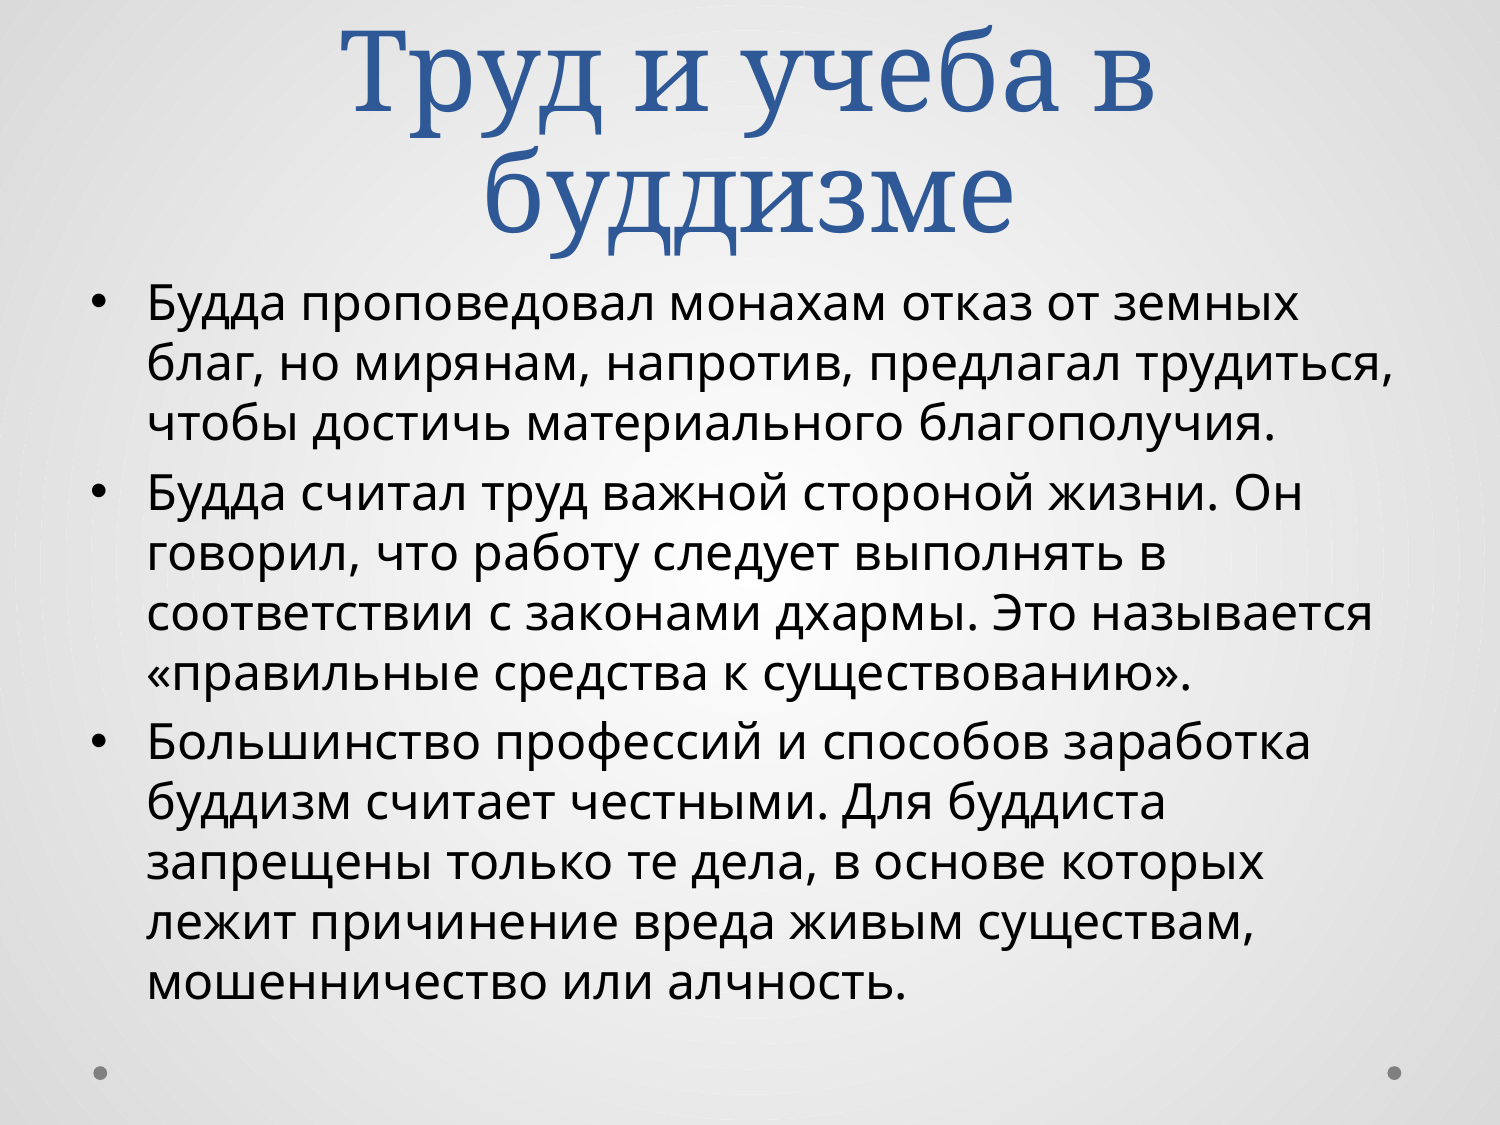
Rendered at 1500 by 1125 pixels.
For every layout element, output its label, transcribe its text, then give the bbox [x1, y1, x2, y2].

title Труд и учеба в буддизме [75, 0, 1425, 262]
list Будда проповедовал монахам отказ от земных благ, но мирянам, напротив, предлагал трудиться, чтобы достичь материального благополучия. Будда считал труд важной стороной жизни. Он говорил, что работу следует выполнять в соответствии с законами дхармы. Это называется «правильные средства к существованию». Большинство профессий и способов заработка буддизм считает честными. Для буддиста запрещены только те дела, в основе которых лежит причинение вреда живым существам, мошенничество или алчность. [75, 262, 1425, 1083]
